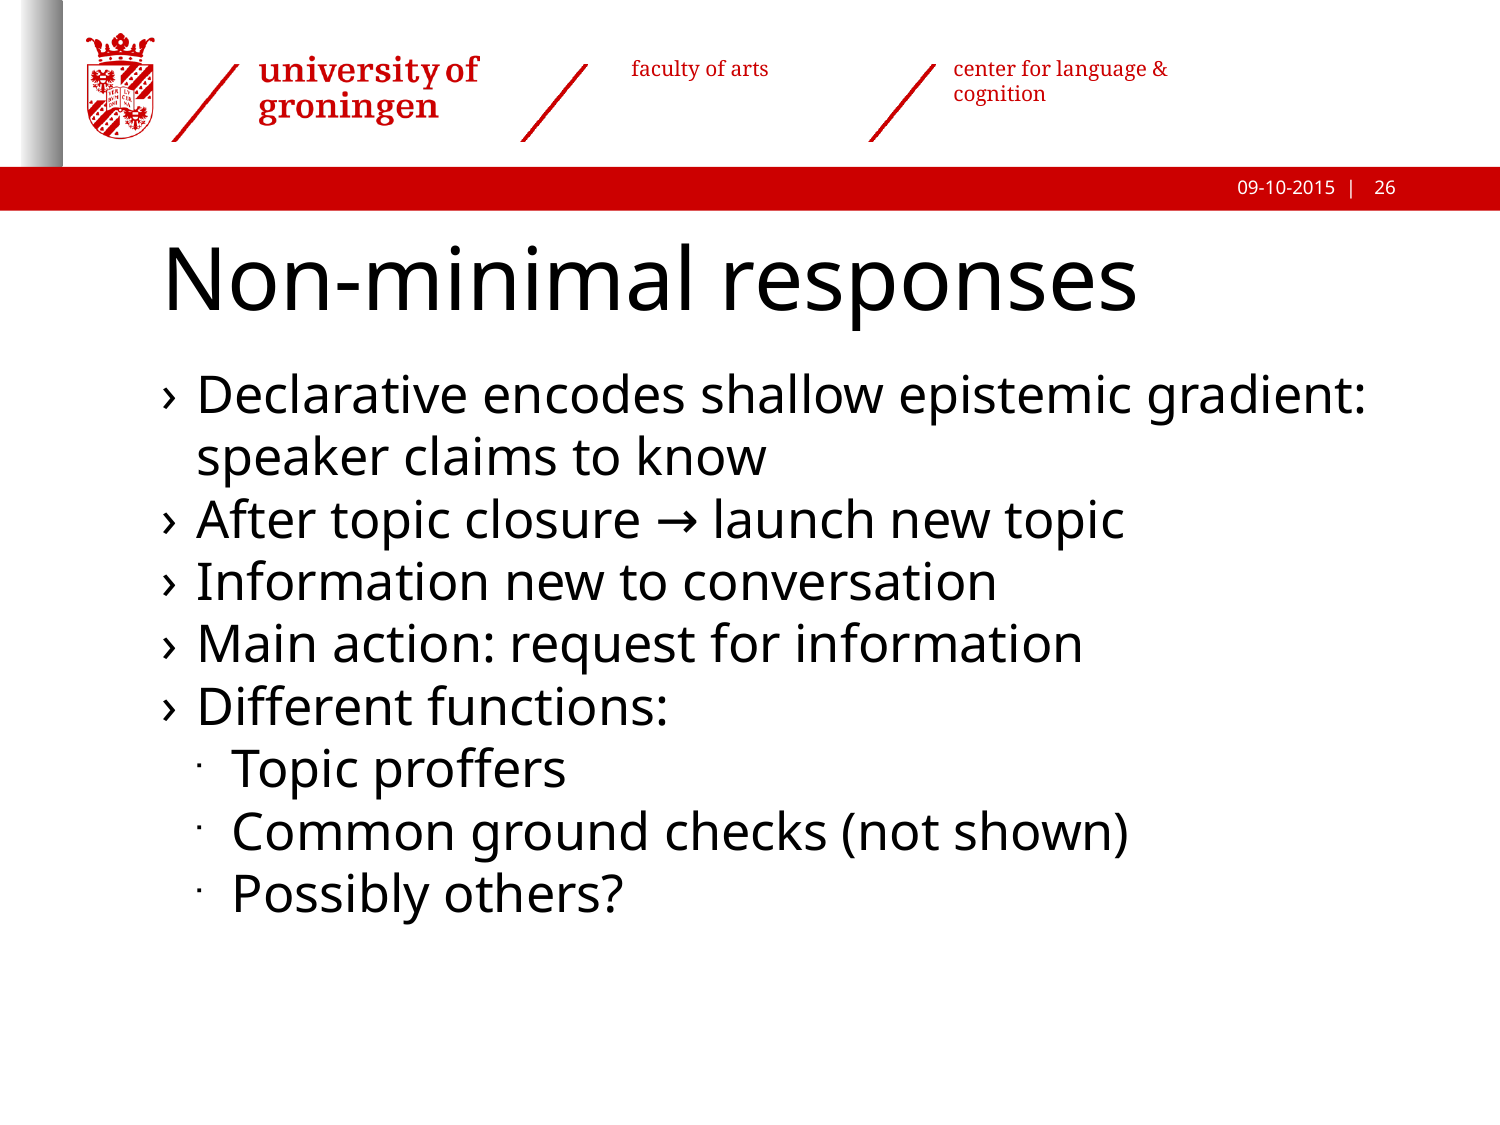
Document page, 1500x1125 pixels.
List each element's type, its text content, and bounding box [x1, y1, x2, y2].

picture [867, 64, 936, 142]
picture [86, 33, 480, 142]
picture [519, 64, 588, 142]
text_box Non-minimal responses [0, 210, 1500, 341]
text_box Declarative encodes shallow epistemic gradient: speaker claims to know After topic closure → launch new topic Information new to conversation Main action: request for information Different functions: Topic proffers Common ground checks (not shown) Possibly others? [0, 353, 1500, 1084]
